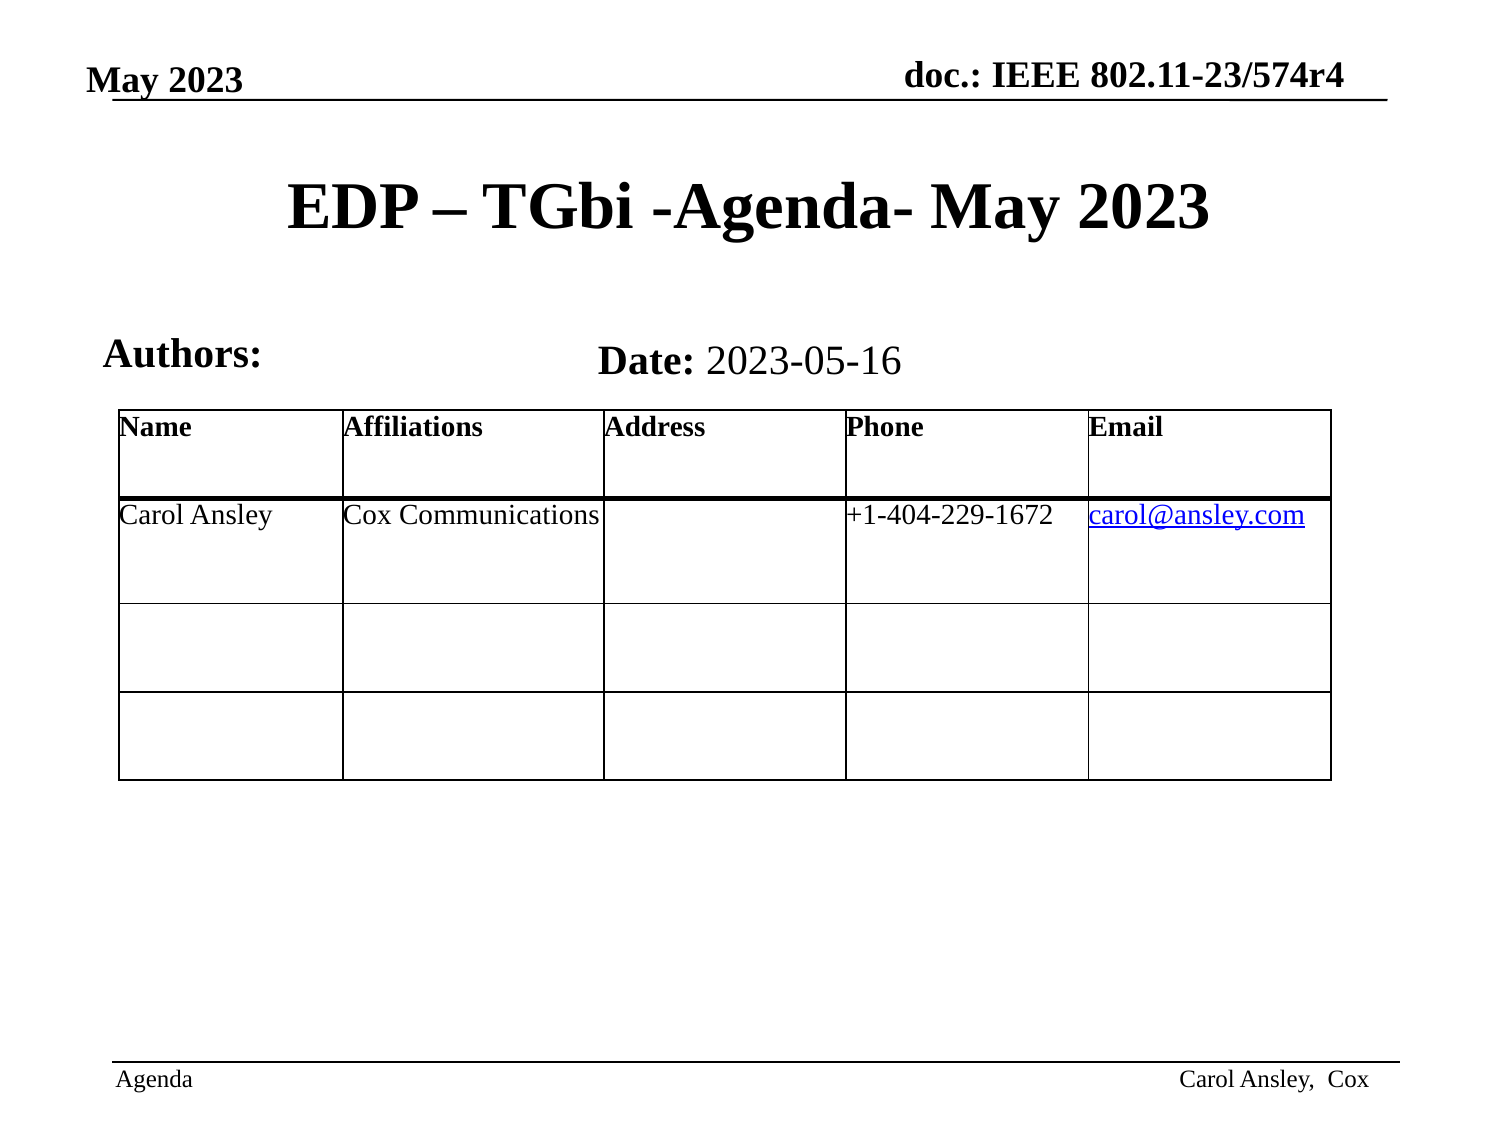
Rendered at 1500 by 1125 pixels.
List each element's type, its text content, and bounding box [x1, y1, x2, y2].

table_cell [344, 693, 603, 779]
table_cell [847, 693, 1088, 779]
table_cell [120, 693, 342, 779]
table_cell +1-404-229-1672 [847, 501, 1088, 603]
table_cell [605, 604, 845, 691]
table_cell [605, 693, 845, 779]
table_cell [605, 501, 845, 603]
table_cell Cox Communications [344, 501, 603, 603]
table_header Affiliations [344, 411, 603, 496]
table_cell [1089, 693, 1330, 779]
text_box EDP – TGbi -Agenda- May 2023 [112, 153, 1388, 249]
table_cell [847, 604, 1088, 691]
table_cell [120, 604, 342, 691]
table_cell carol@ansley.com [1089, 501, 1330, 603]
table_header Email [1089, 411, 1330, 496]
table_header Phone [847, 411, 1088, 496]
text_box Date: 2023-05-16 [112, 324, 1388, 391]
table_cell [1089, 604, 1330, 691]
table_header Address [605, 411, 845, 496]
text_box Authors: [95, 318, 318, 384]
table_header Name [120, 411, 342, 496]
table_cell Carol Ansley [120, 501, 342, 603]
table_cell [344, 604, 603, 691]
